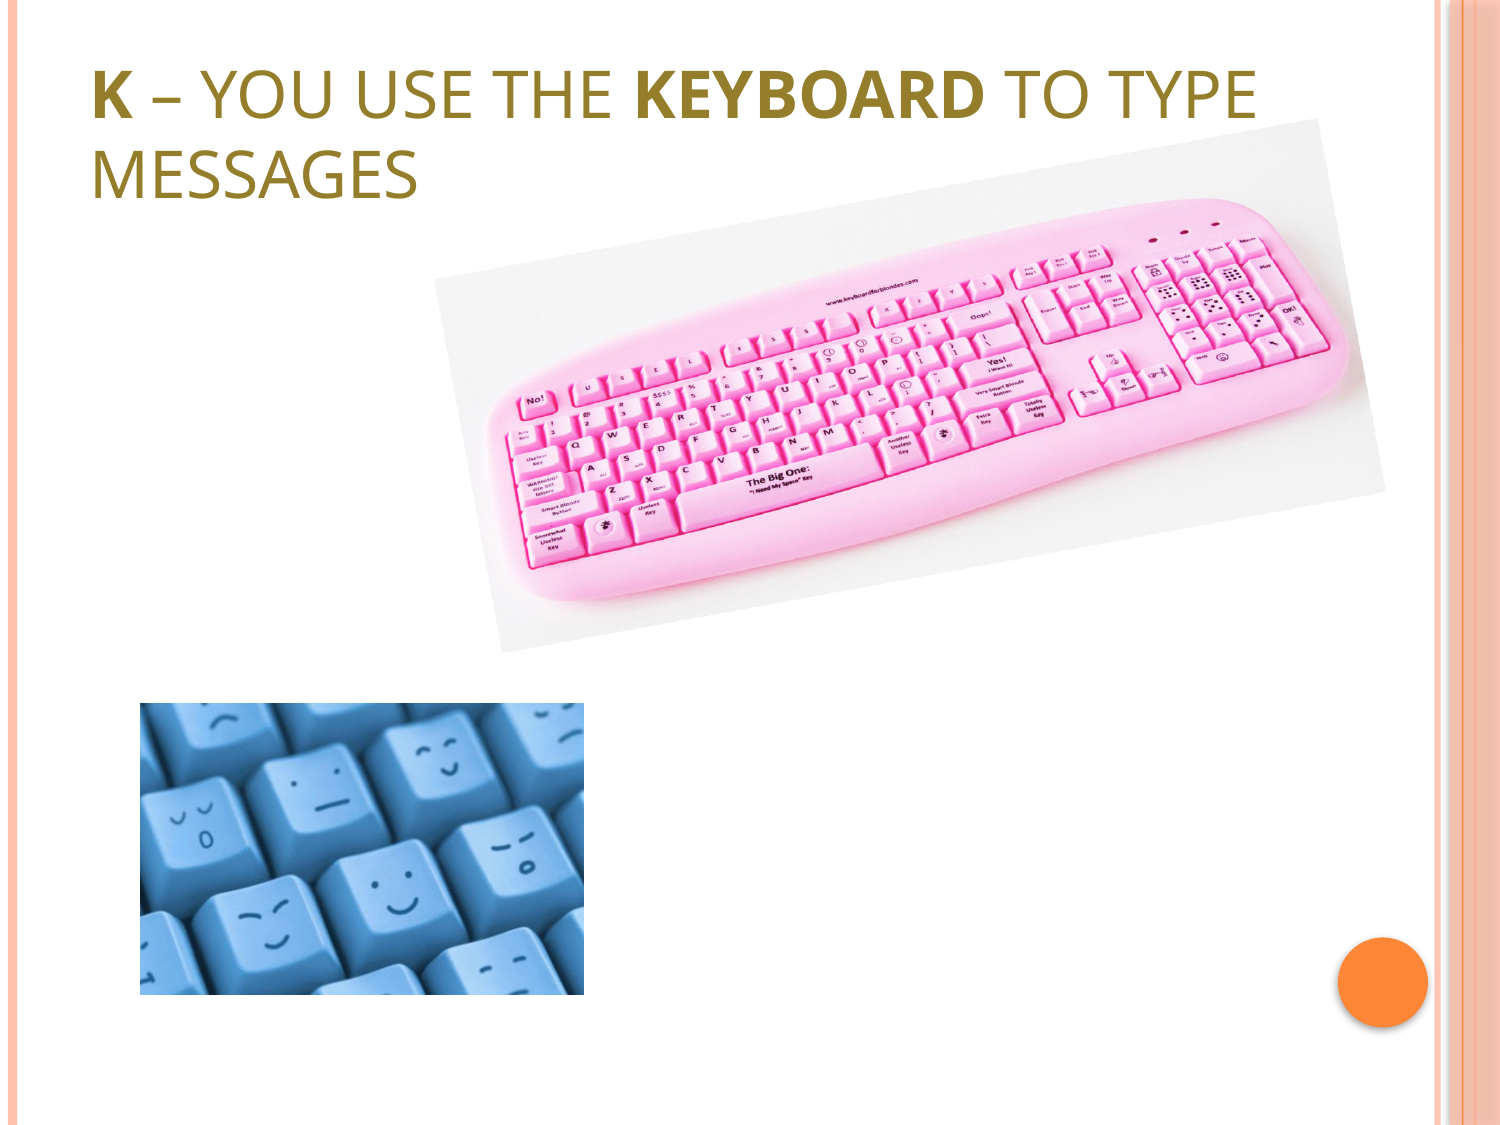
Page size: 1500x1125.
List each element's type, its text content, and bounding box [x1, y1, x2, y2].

title K – you use the keyboard to type messages [75, 45, 1300, 293]
picture [140, 702, 585, 995]
picture [435, 118, 1385, 653]
